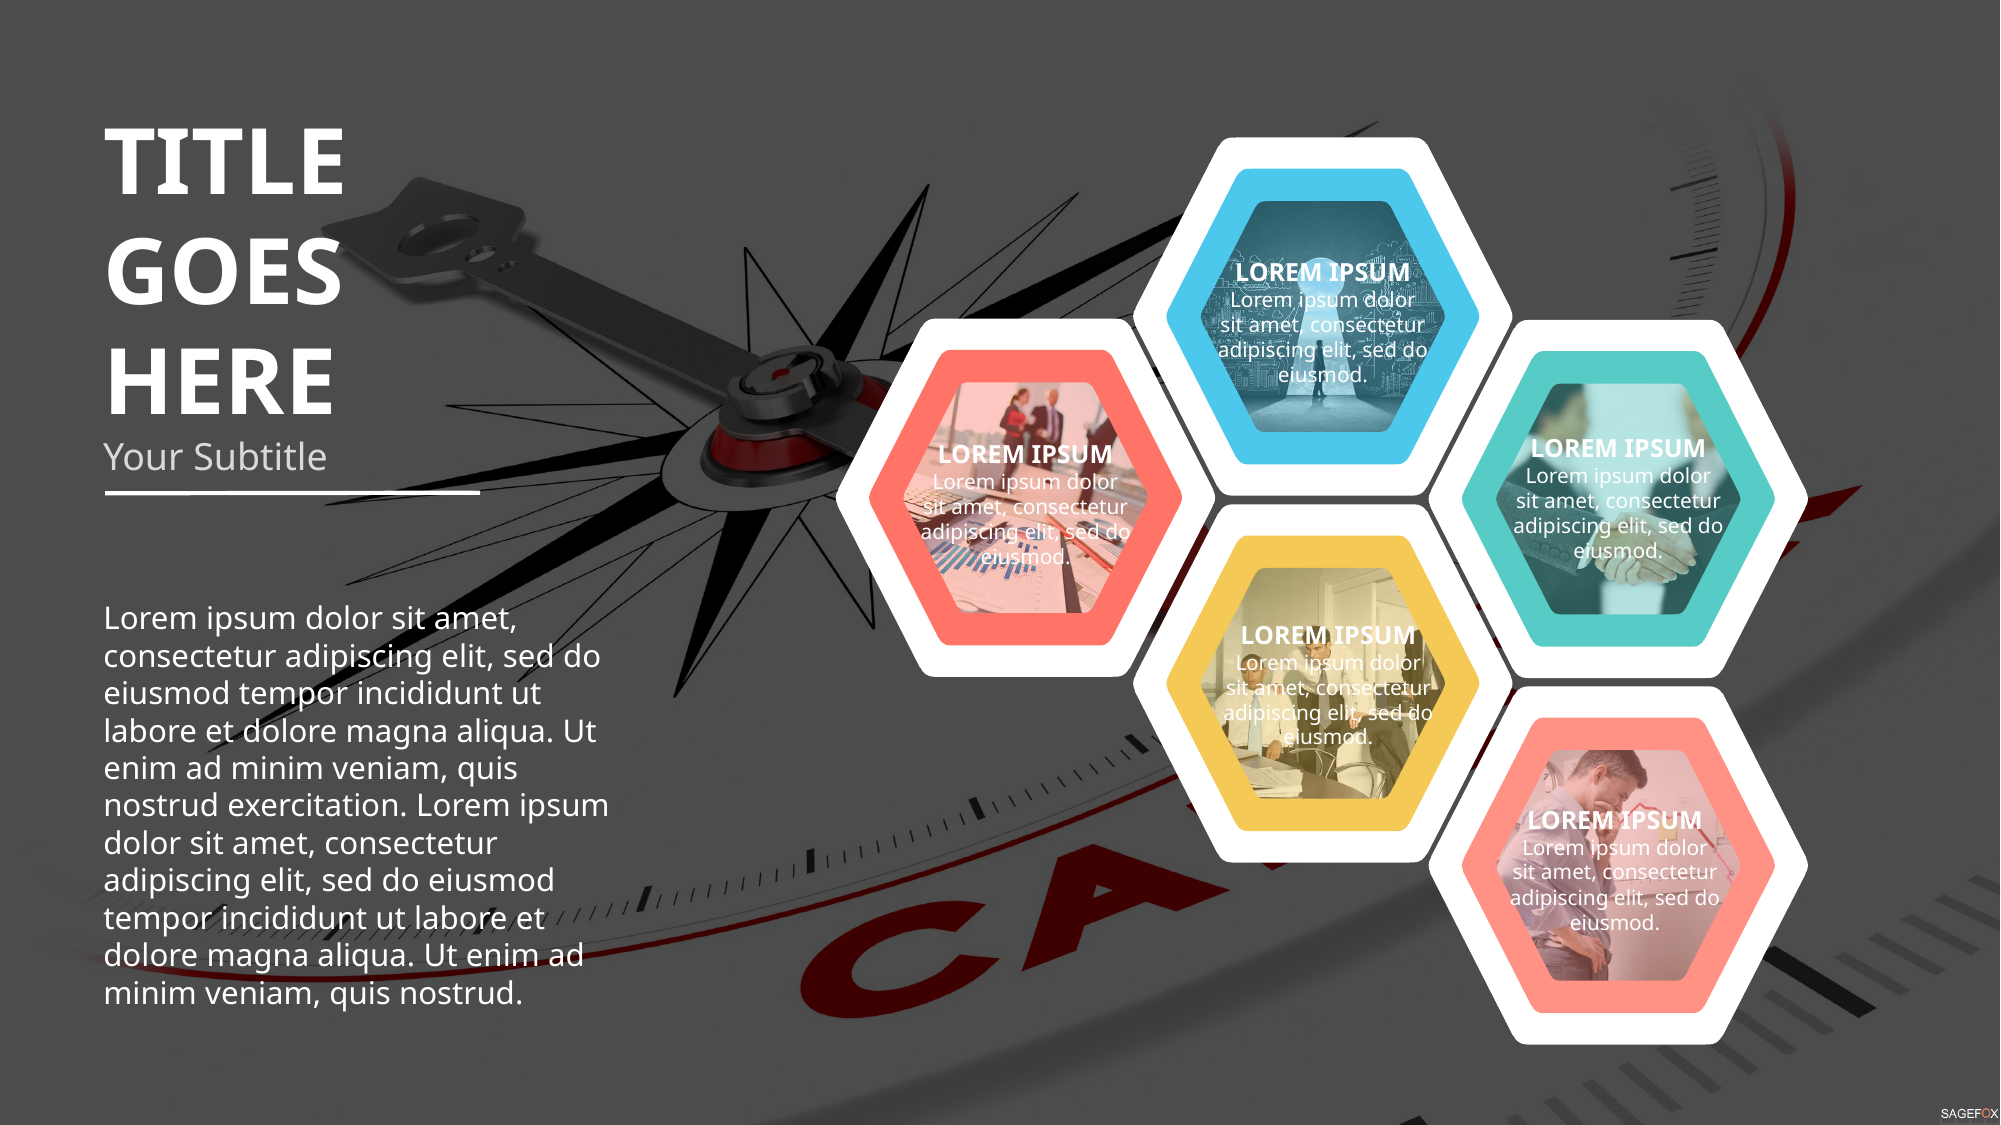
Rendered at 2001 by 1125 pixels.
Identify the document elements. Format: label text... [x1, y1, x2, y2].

picture [0, 0, 2001, 1125]
text_box Lorem ipsum dolor sit amet, consectetur adipiscing elit, sed do eiusmod tempor incididunt ut labore et dolore magna aliqua. Ut enim ad minim veniam, quis nostrud exercitation. Lorem ipsum dolor sit amet, consectetur adipiscing elit, sed do eiusmod tempor incididunt ut labore et dolore magna aliqua. Ut enim ad minim veniam, quis nostrud. [88, 591, 647, 1018]
text_box TITLE GOES HERE Your Subtitle [88, 95, 574, 591]
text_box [835, 318, 1216, 677]
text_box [1133, 504, 1513, 863]
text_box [1133, 137, 1513, 496]
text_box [1428, 686, 1808, 1045]
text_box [1428, 319, 1808, 679]
